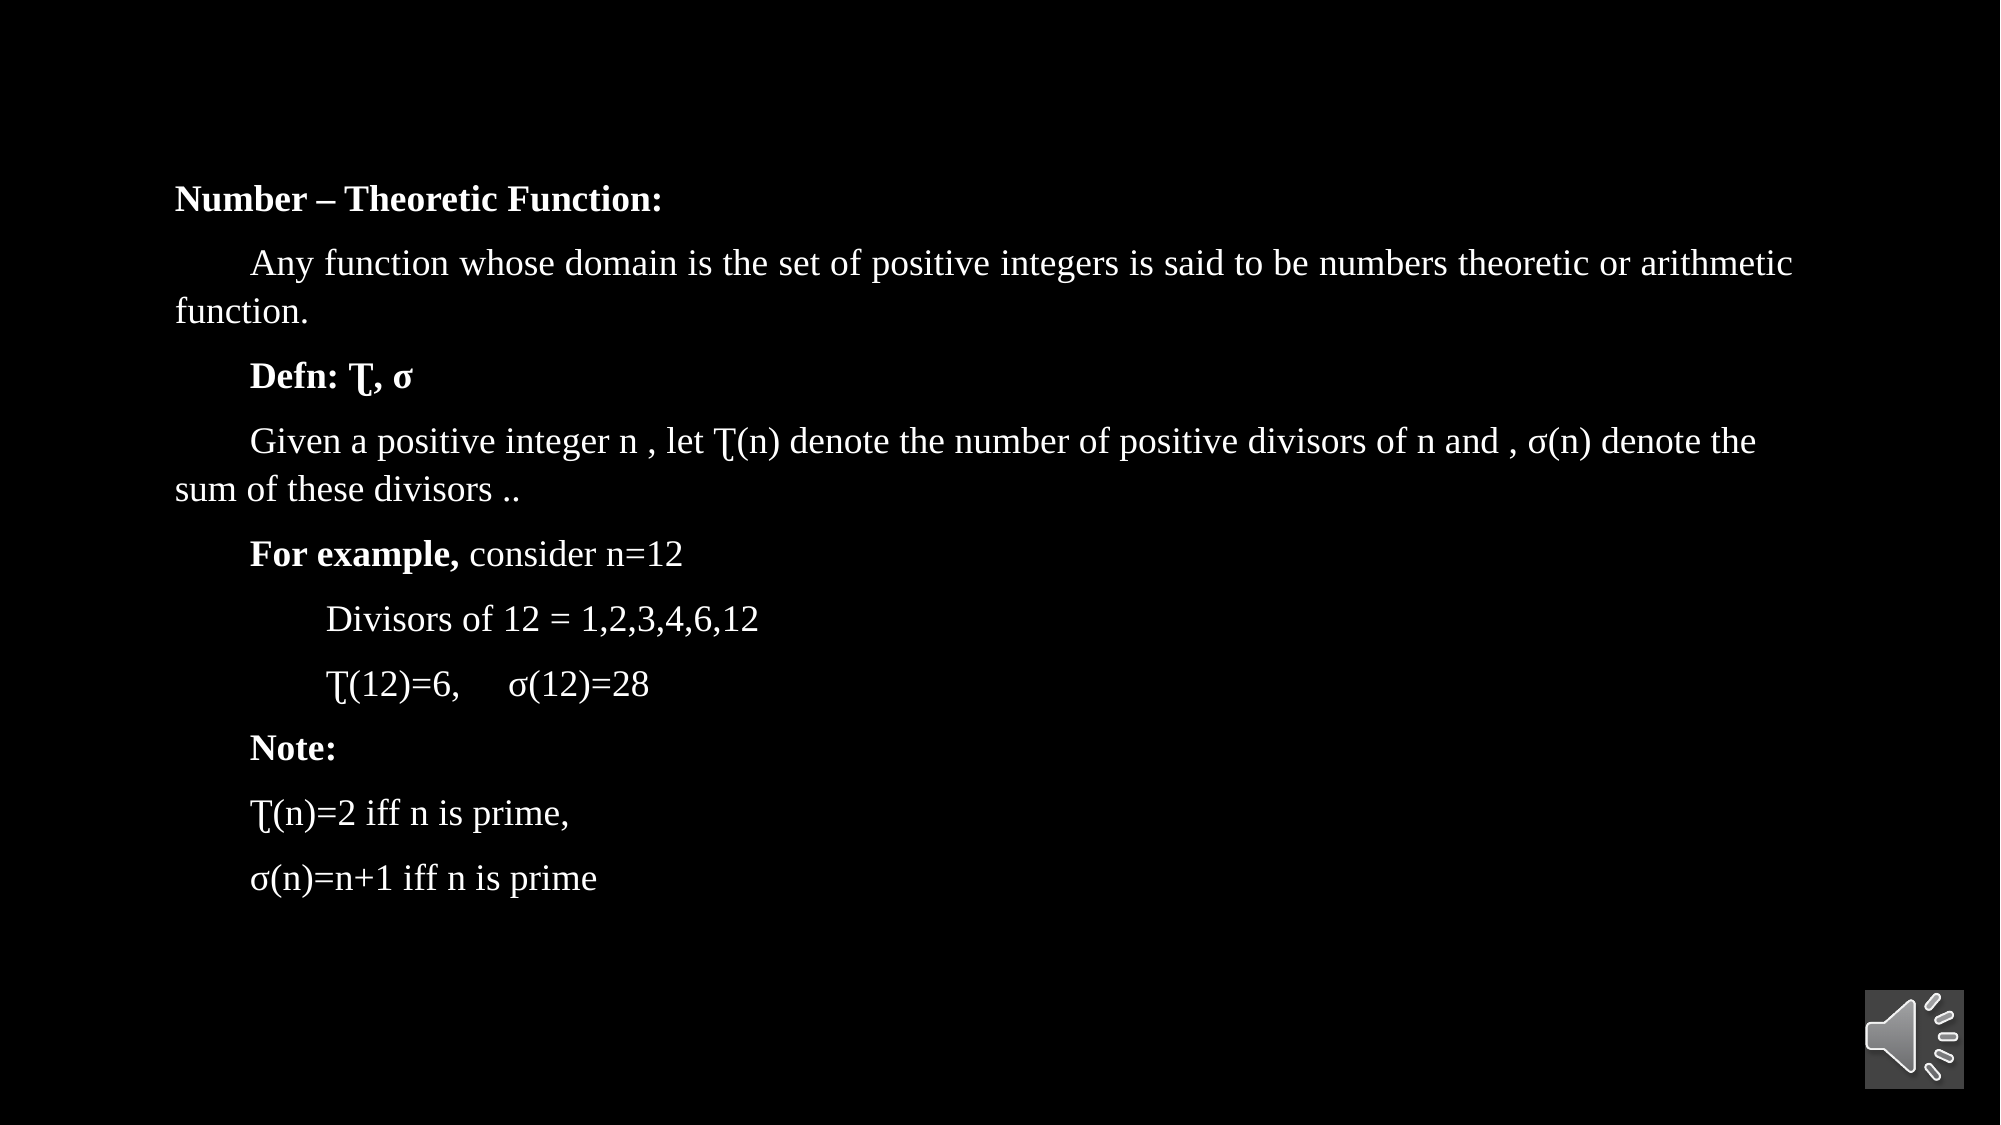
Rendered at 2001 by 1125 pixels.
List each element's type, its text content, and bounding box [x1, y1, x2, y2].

picture [1864, 989, 1965, 1090]
text_box Number – Theoretic Function: Any function whose domain is the set of positive integers is said to be numbers theoretic or arithmetic function. Defn: Ʈ, σ Given a positive integer n , let Ʈ(n) denote the number of positive divisors of n and , σ(n) denote the sum of these divisors .. For example, consider n=12 Divisors of 12 = 1,2,3,4,6,12 Ʈ(12)=6, σ(12)=28 Note: Ʈ(n)=2 iff n is prime, σ(n)=n+1 iff n is prime [160, 163, 1811, 906]
